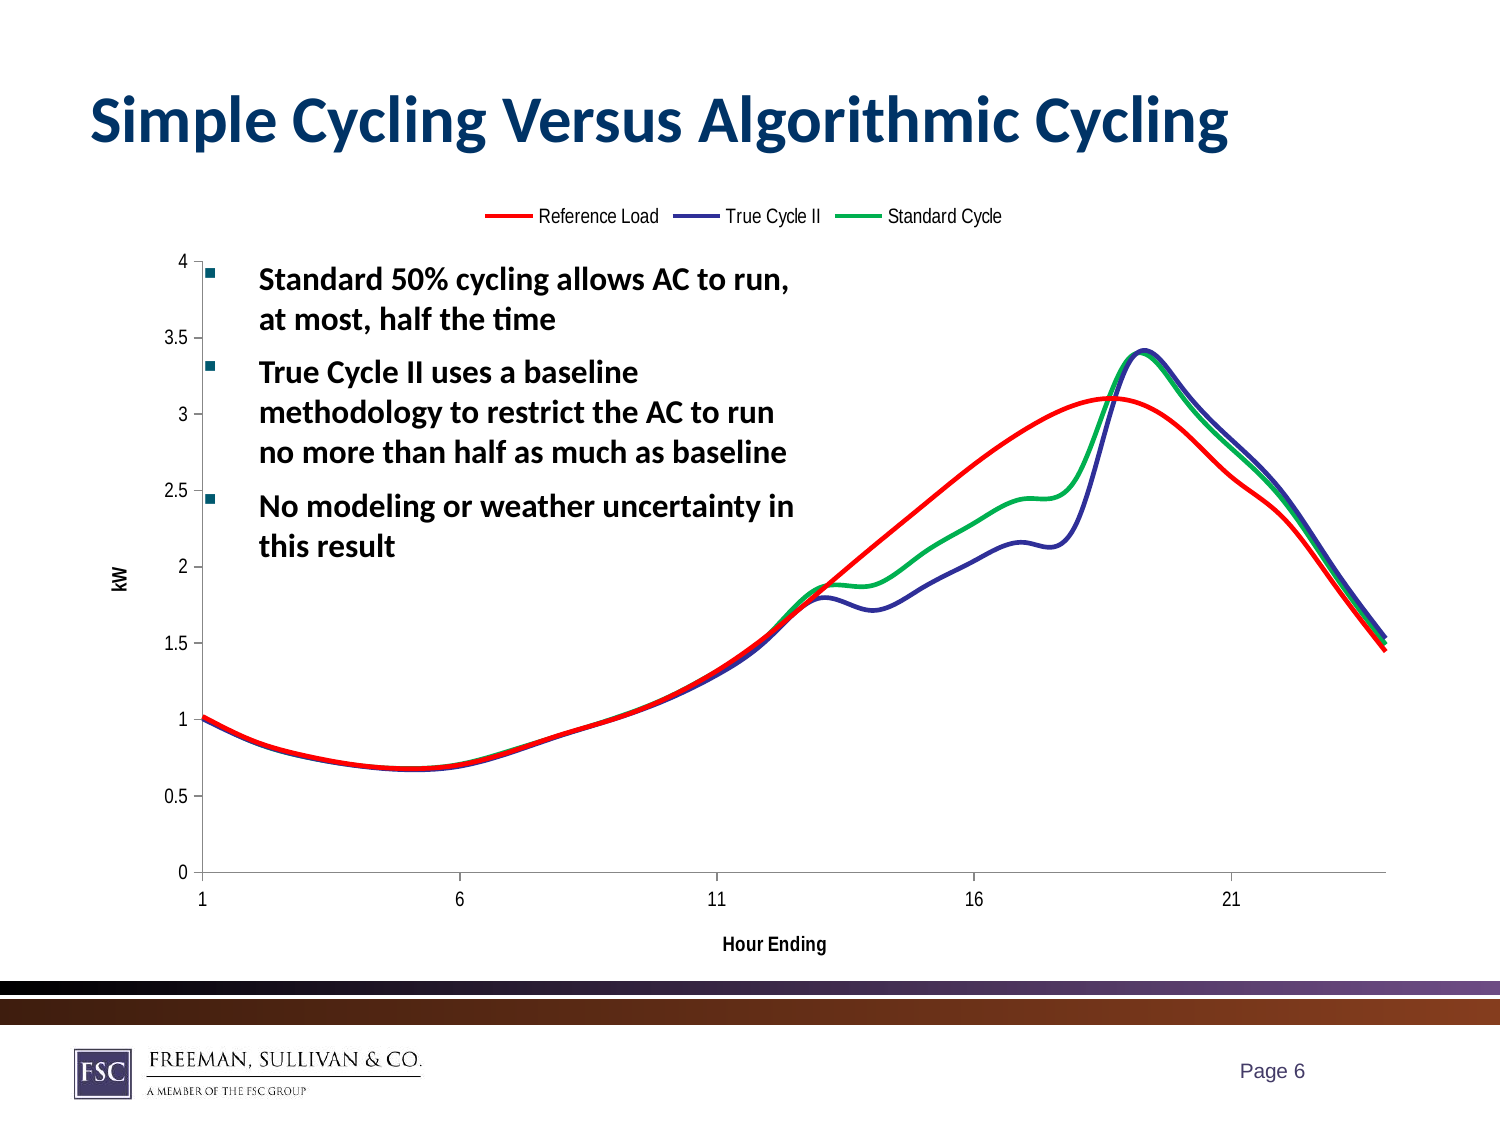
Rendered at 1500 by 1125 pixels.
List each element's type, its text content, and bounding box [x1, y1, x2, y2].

slide_number Page 5 [1112, 1049, 1433, 1084]
title Simple Cycling Versus Algorithmic Cycling [74, 44, 1426, 188]
picture [70, 1046, 425, 1100]
chart [74, 187, 1413, 988]
